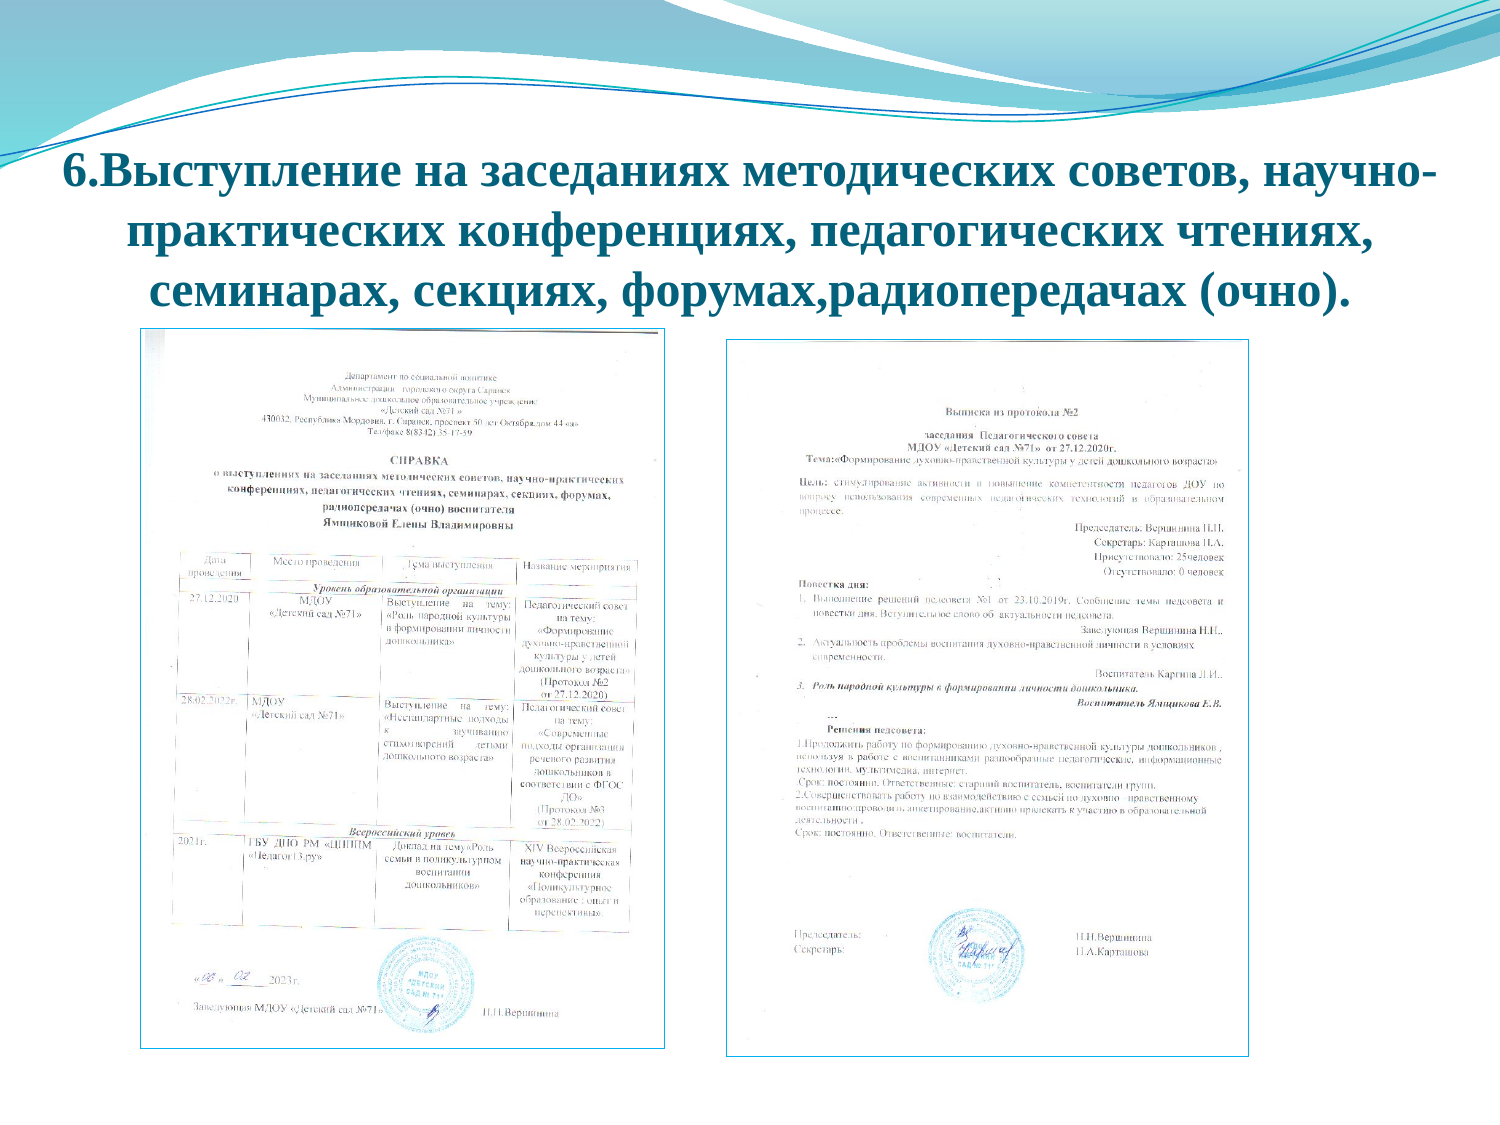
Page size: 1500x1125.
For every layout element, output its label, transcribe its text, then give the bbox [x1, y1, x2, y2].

title 6.Выступление на заседаниях методических советов, научно-практических конференциях, педагогических чтениях, семинарах, секциях, форумах,радиопередачах (очно). [46, 35, 1454, 317]
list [140, 327, 666, 1049]
picture [728, 341, 1247, 1055]
